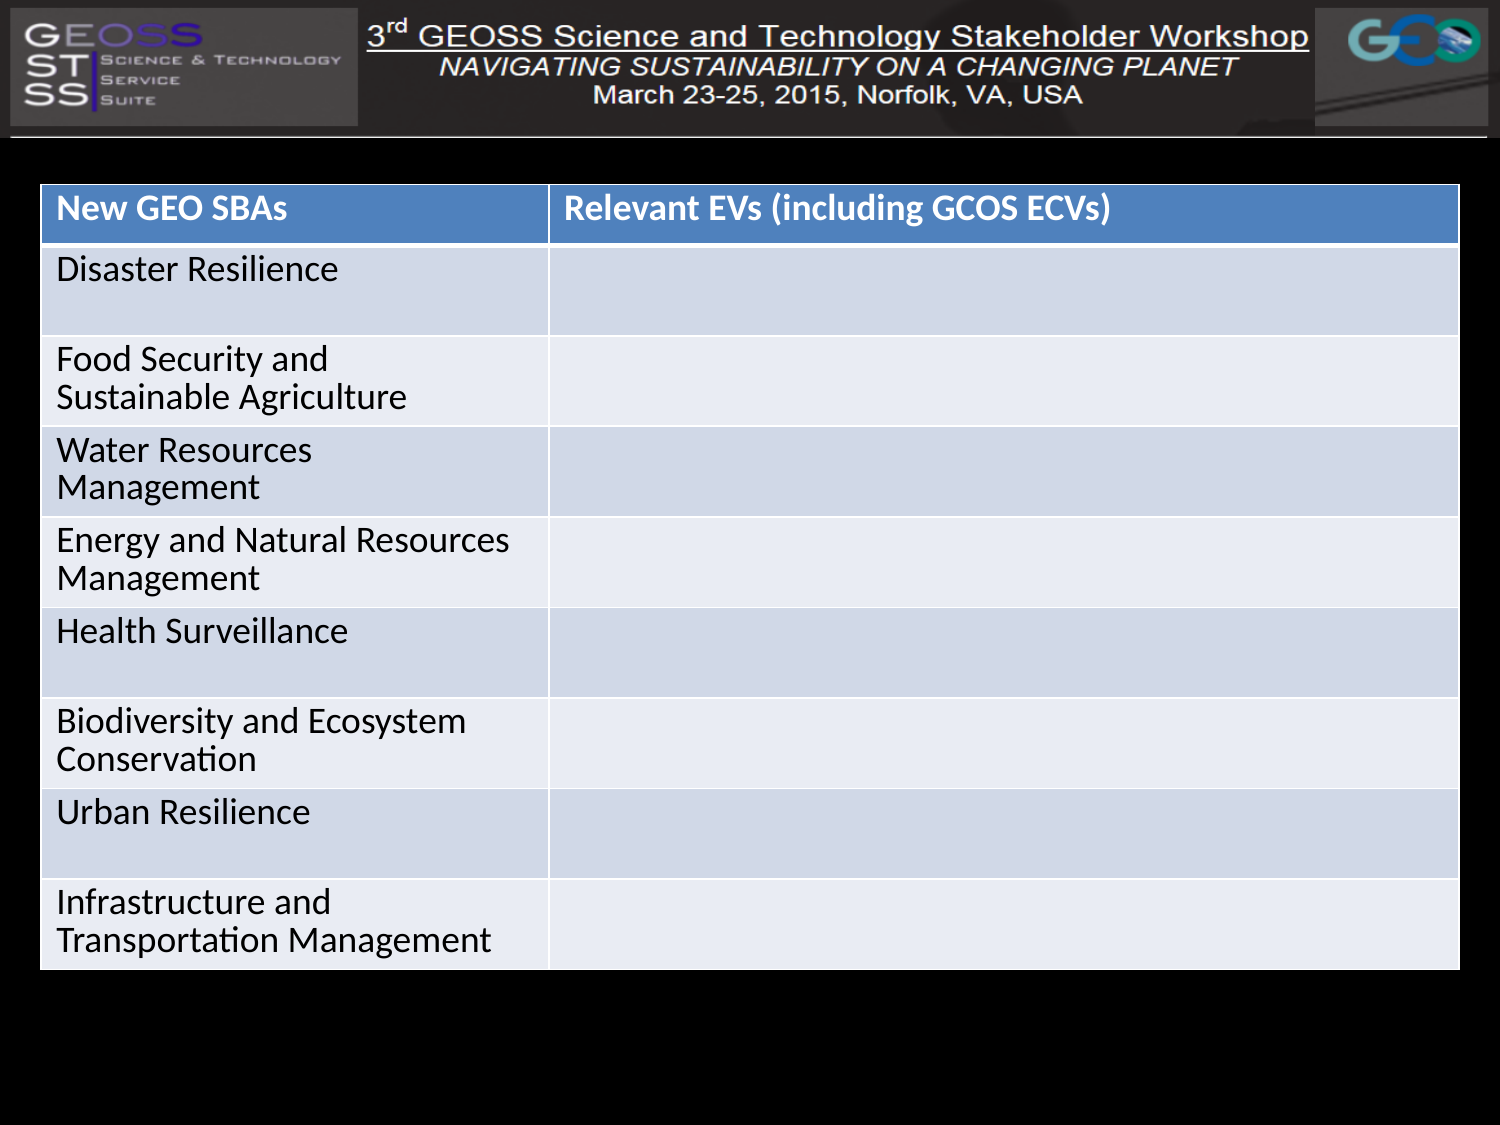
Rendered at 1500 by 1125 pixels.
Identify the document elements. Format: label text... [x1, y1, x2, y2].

table_cell Biodiversity and Ecosystem Conservation [42, 699, 548, 788]
table_cell [550, 248, 1458, 335]
table_cell Energy and Natural Resources Management [42, 518, 548, 607]
picture [0, 0, 1500, 138]
table_cell [550, 518, 1458, 607]
table_cell Water Resources Management [42, 427, 548, 516]
table_cell Infrastructure and Transportation Management [42, 880, 548, 969]
table_cell Health Surveillance [42, 608, 548, 697]
table_cell [550, 699, 1458, 788]
table_cell [550, 427, 1458, 516]
table_cell Urban Resilience [42, 789, 548, 878]
table_cell Food Security and Sustainable Agriculture [42, 337, 548, 425]
table_cell [550, 880, 1458, 969]
table_header Relevant EVs (including GCOS ECVs) [550, 185, 1458, 243]
table_cell Disaster Resilience [42, 248, 548, 335]
table_cell [550, 789, 1458, 878]
table_cell [550, 337, 1458, 425]
table_header New GEO SBAs [42, 185, 548, 243]
table_cell [550, 608, 1458, 697]
